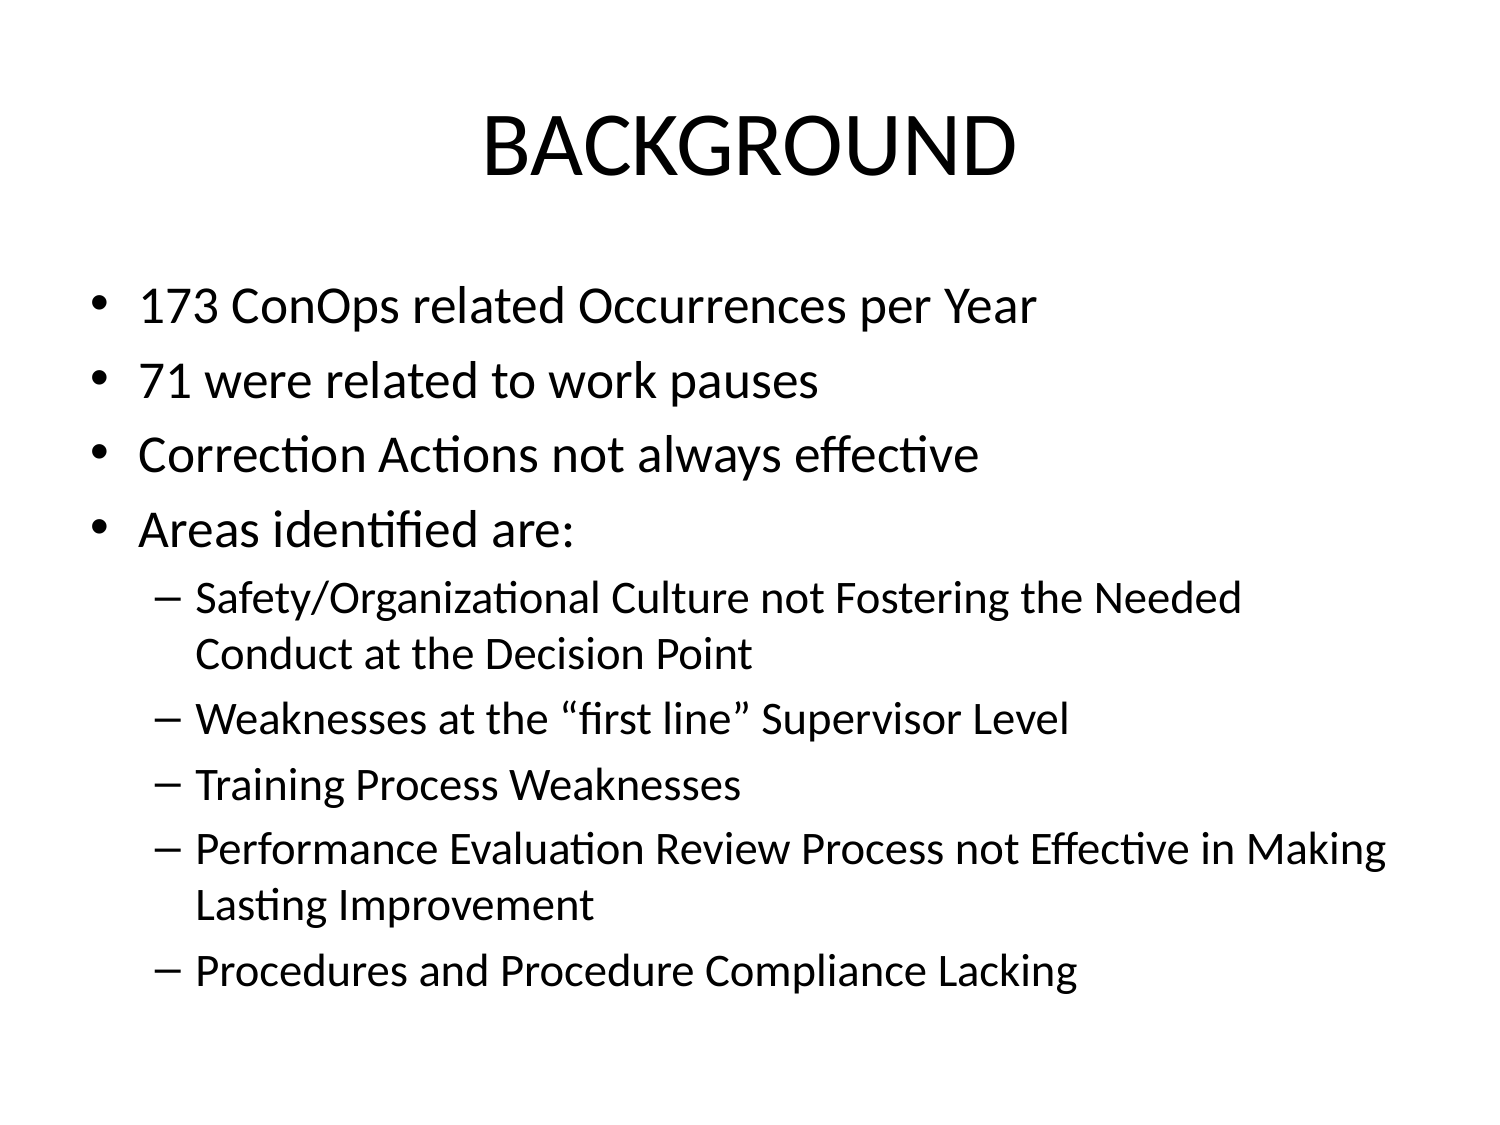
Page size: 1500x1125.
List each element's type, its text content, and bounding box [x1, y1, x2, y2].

list 173 ConOps related Occurrences per Year 71 were related to work pauses Correction Actions not always effective Areas identified are: Safety/Organizational Culture not Fostering the Needed Conduct at the Decision Point Weaknesses at the “first line” Supervisor Level Training Process Weaknesses Performance Evaluation Review Process not Effective in Making Lasting Improvement Procedures and Procedure Compliance Lacking [75, 262, 1425, 1005]
title BACKGROUND [75, 45, 1425, 233]
